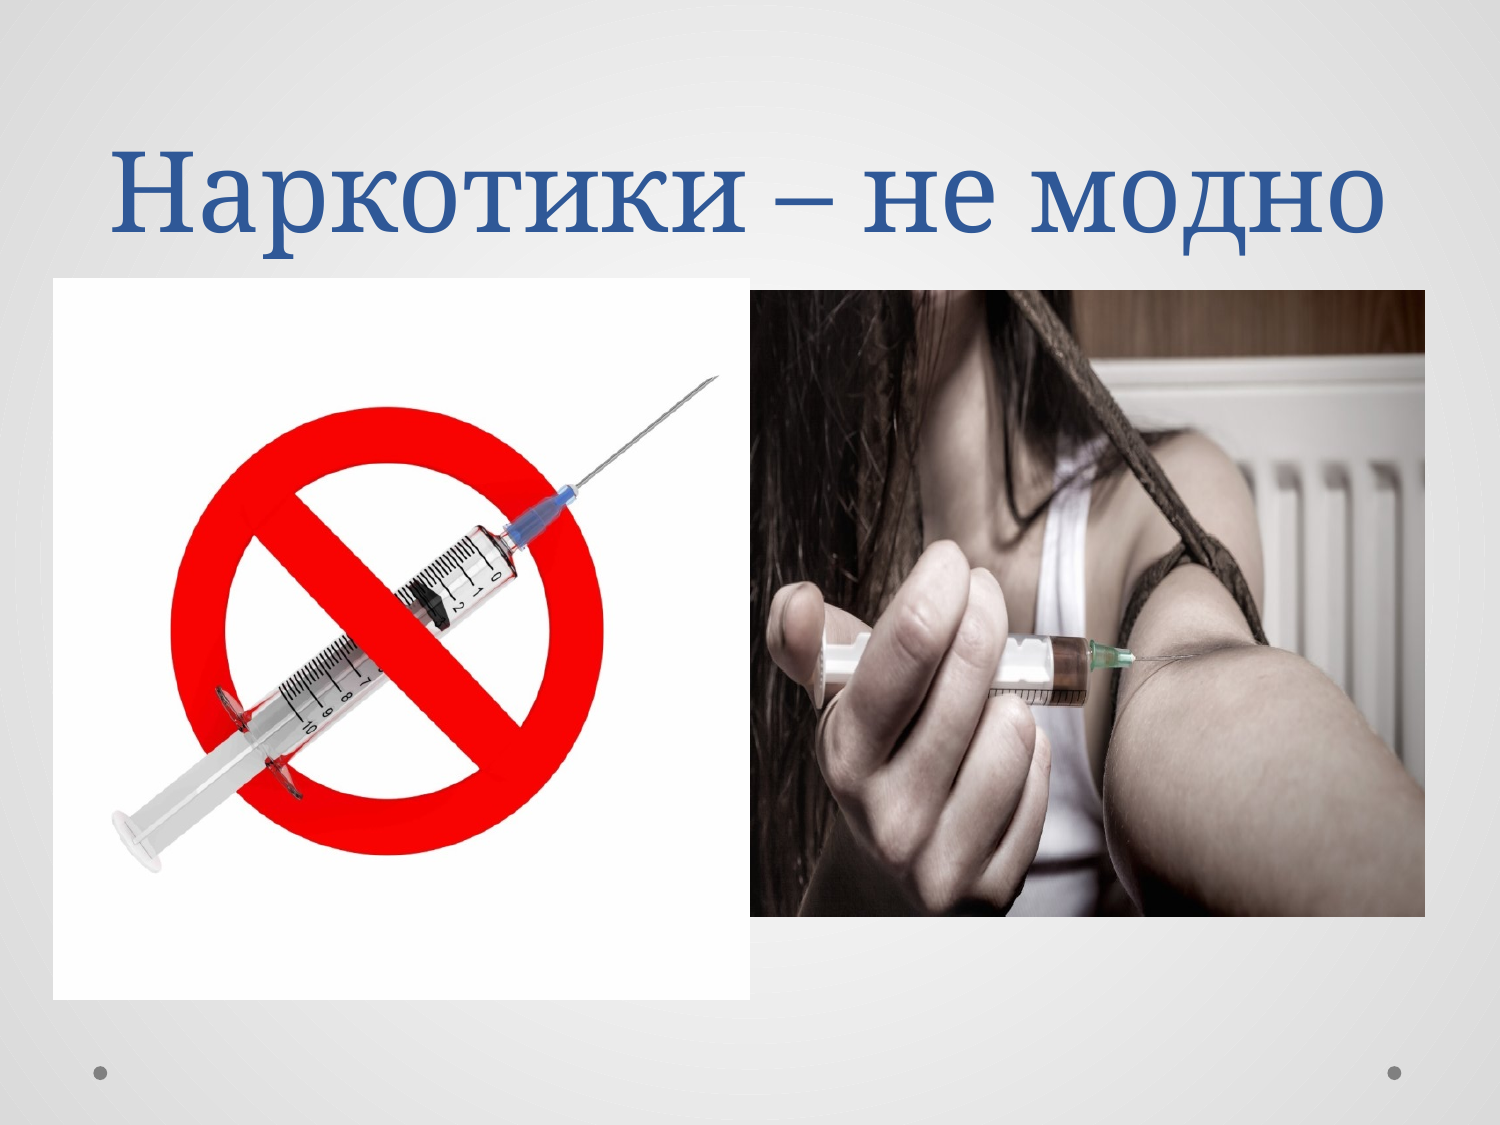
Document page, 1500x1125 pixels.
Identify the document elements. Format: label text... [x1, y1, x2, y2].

title Наркотики – не модно [75, 0, 1425, 263]
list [754, 290, 1426, 918]
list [52, 278, 751, 1000]
